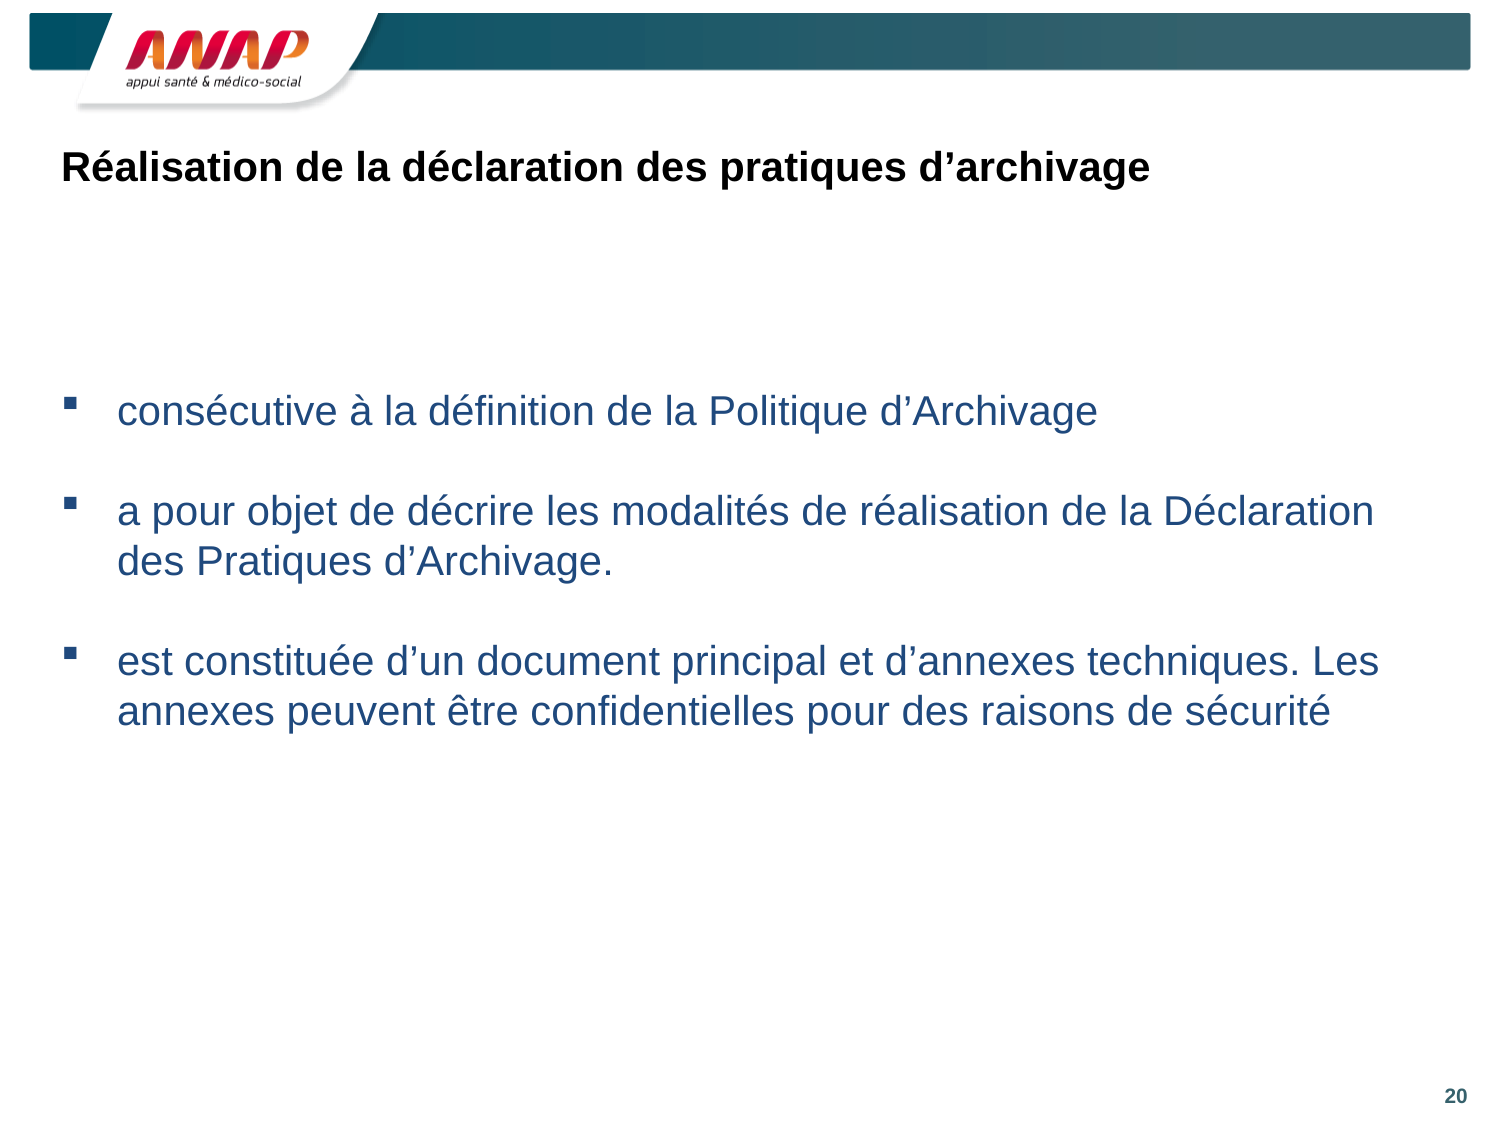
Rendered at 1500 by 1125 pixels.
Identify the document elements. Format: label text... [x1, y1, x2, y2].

text_box consécutive à la définition de la Politique d’Archivage a pour objet de décrire les modalités de réalisation de la Déclaration des Pratiques d’Archivage. est constituée d’un document principal et d’annexes techniques. Les annexes peuvent être confidentielles pour des raisons de sécurité [46, 376, 1449, 837]
picture [0, 13, 1500, 115]
title Réalisation de la déclaration des pratiques d’archivage [46, 127, 1479, 202]
